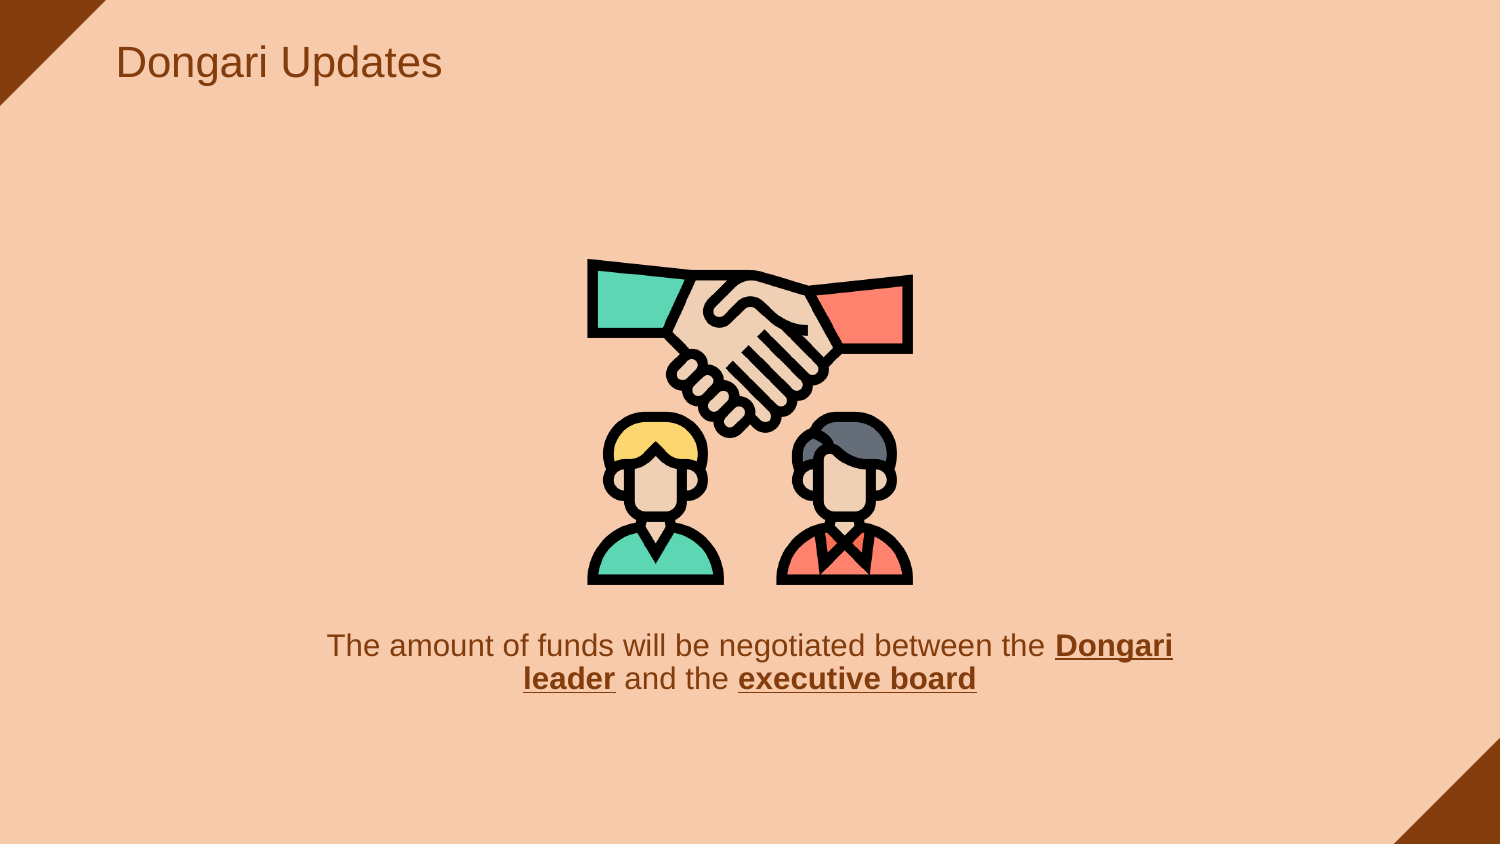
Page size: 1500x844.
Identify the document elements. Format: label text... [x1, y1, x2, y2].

text_box [1395, 739, 1500, 844]
text_box [0, 0, 105, 105]
title Dongari Updates [104, 22, 469, 105]
list The amount of funds will be negotiated between the Dongari leader and the executive board [307, 623, 1193, 821]
picture [582, 253, 918, 590]
